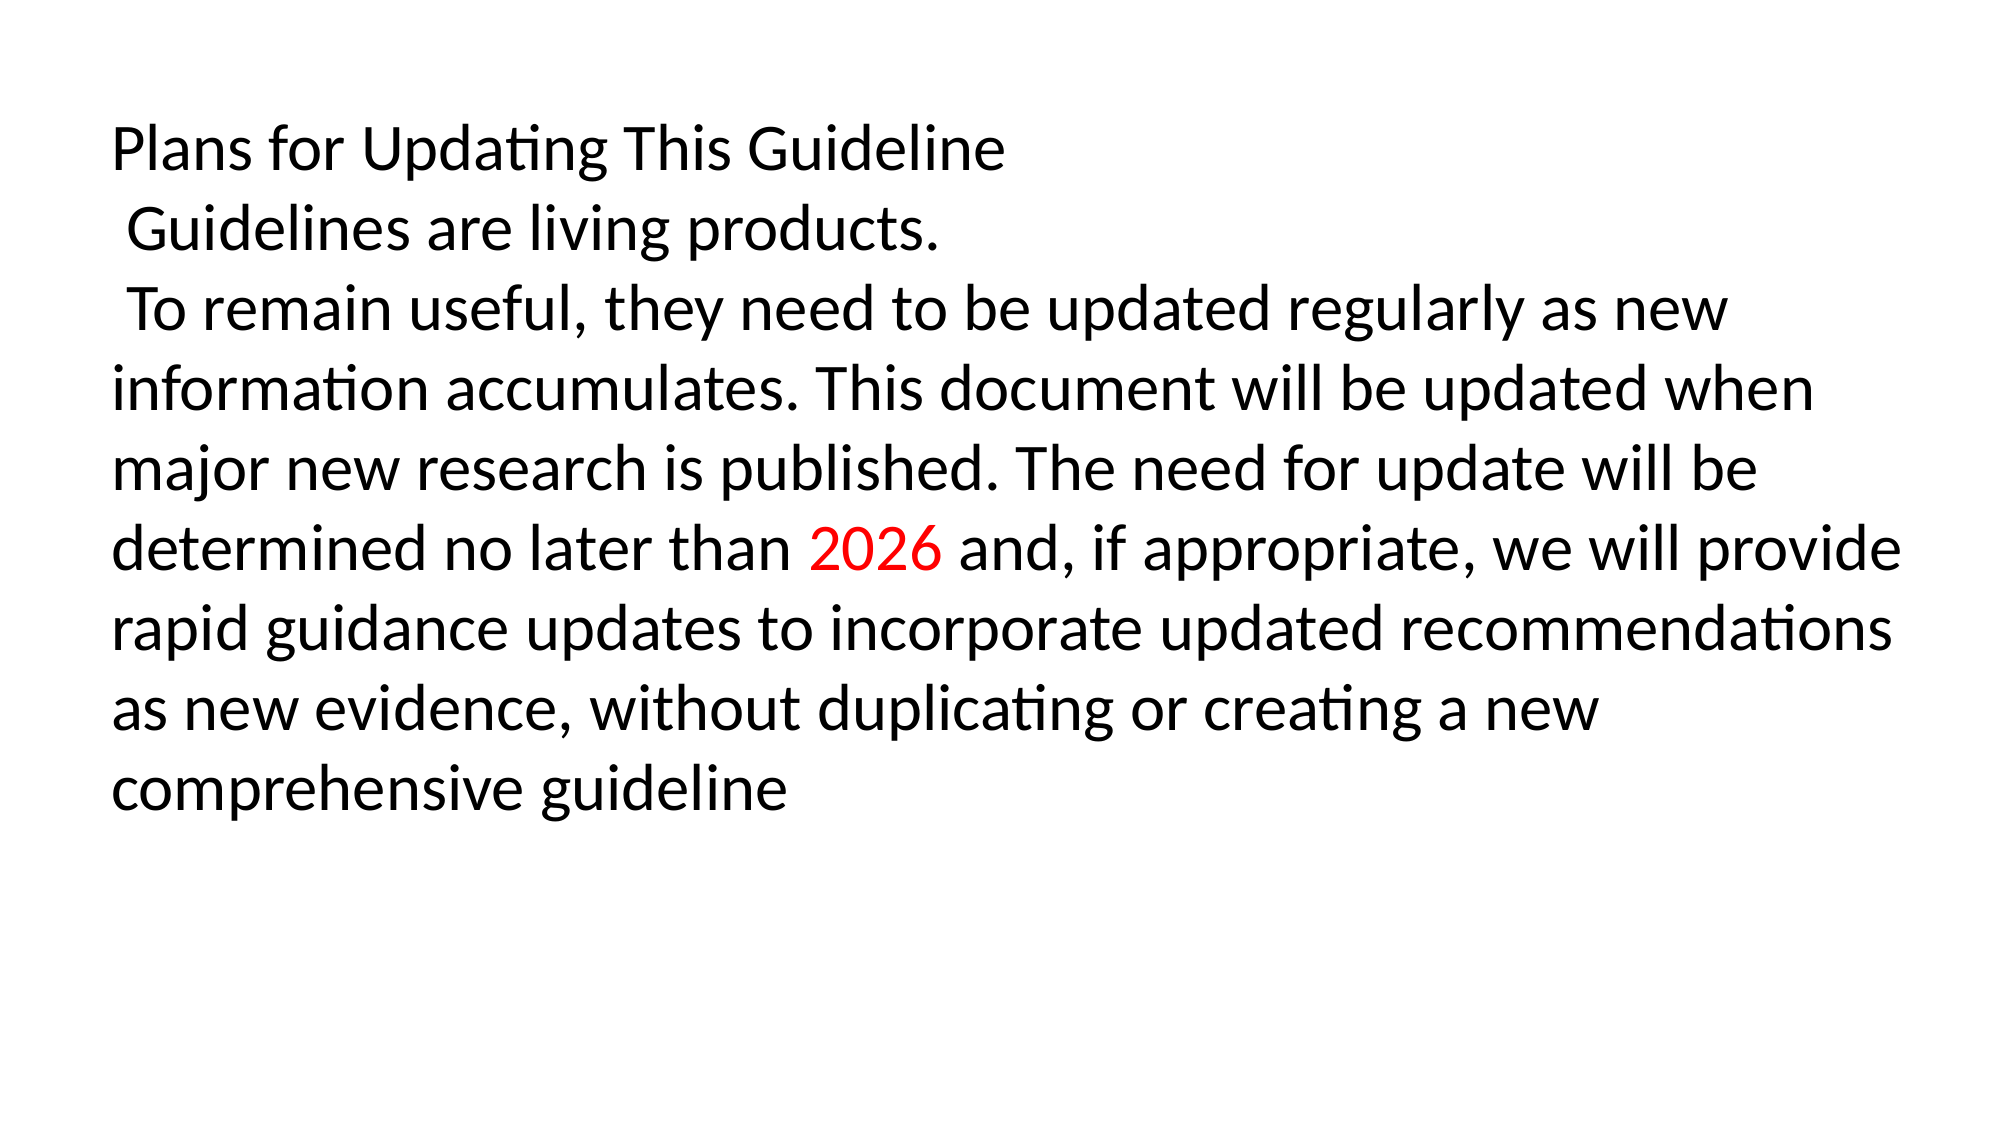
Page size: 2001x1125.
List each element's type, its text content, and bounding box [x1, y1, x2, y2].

text_box Plans for Updating This Guideline Guidelines are living products. To remain useful, they need to be updated regularly as new information accumulates. This document will be updated when major new research is published. The need for update will be determined no later than 2026 and, if appropriate, we will provide rapid guidance updates to incorporate updated recommendations as new evidence, without duplicating or creating a new comprehensive guideline [96, 96, 1929, 831]
